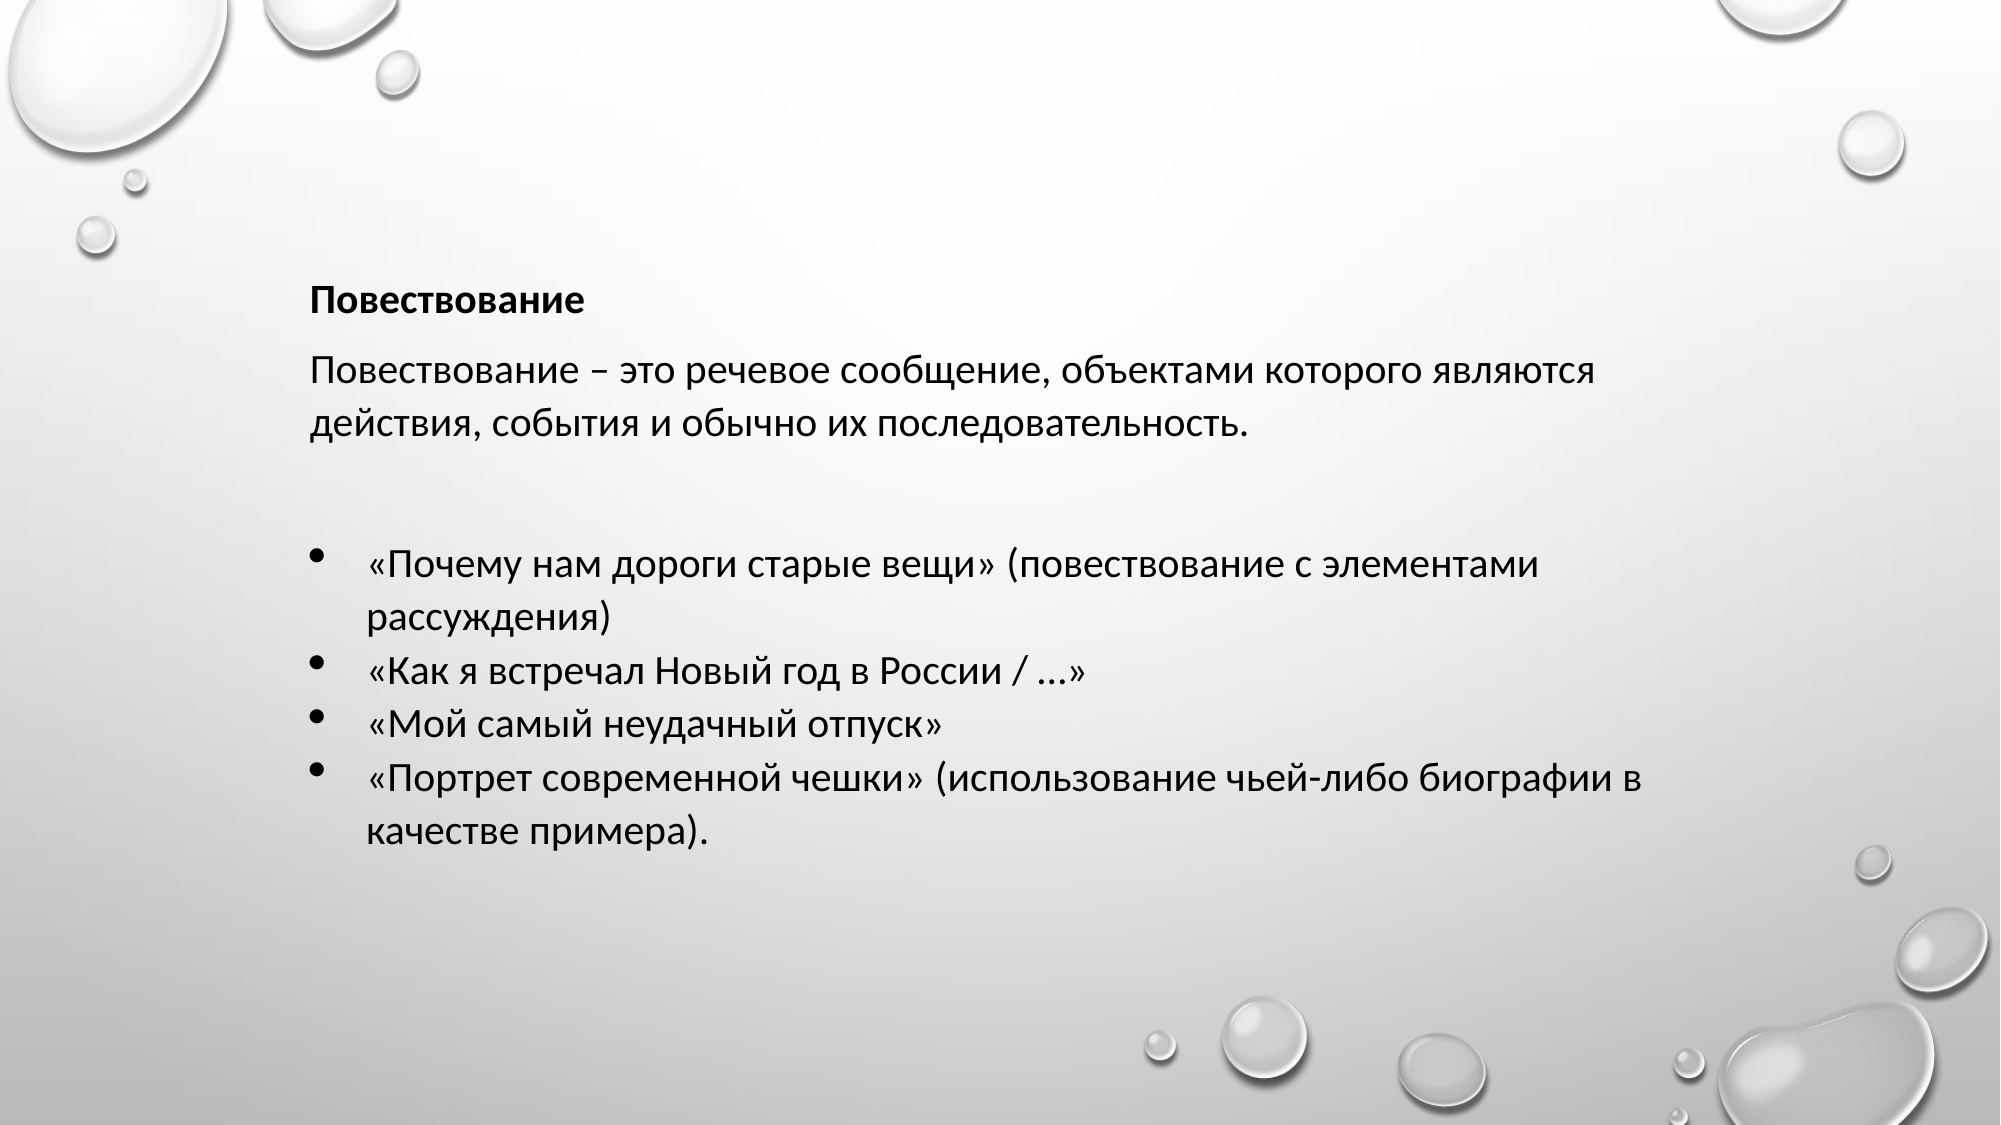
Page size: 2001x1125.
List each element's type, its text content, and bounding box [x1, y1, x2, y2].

text_box Повествование Повествование – это речевое сообщение, объектами которого являются действия, события и обычно их последовательность. «Почему нам дороги старые вещи» (повествование с элементами рассуждения) «Как я встречал Новый год в России / …» «Мой самый неудачный отпуск» «Портрет современной чешки» (использование чьей-либо биографии в качестве примера). [294, 260, 1772, 861]
picture [0, 0, 2000, 1125]
